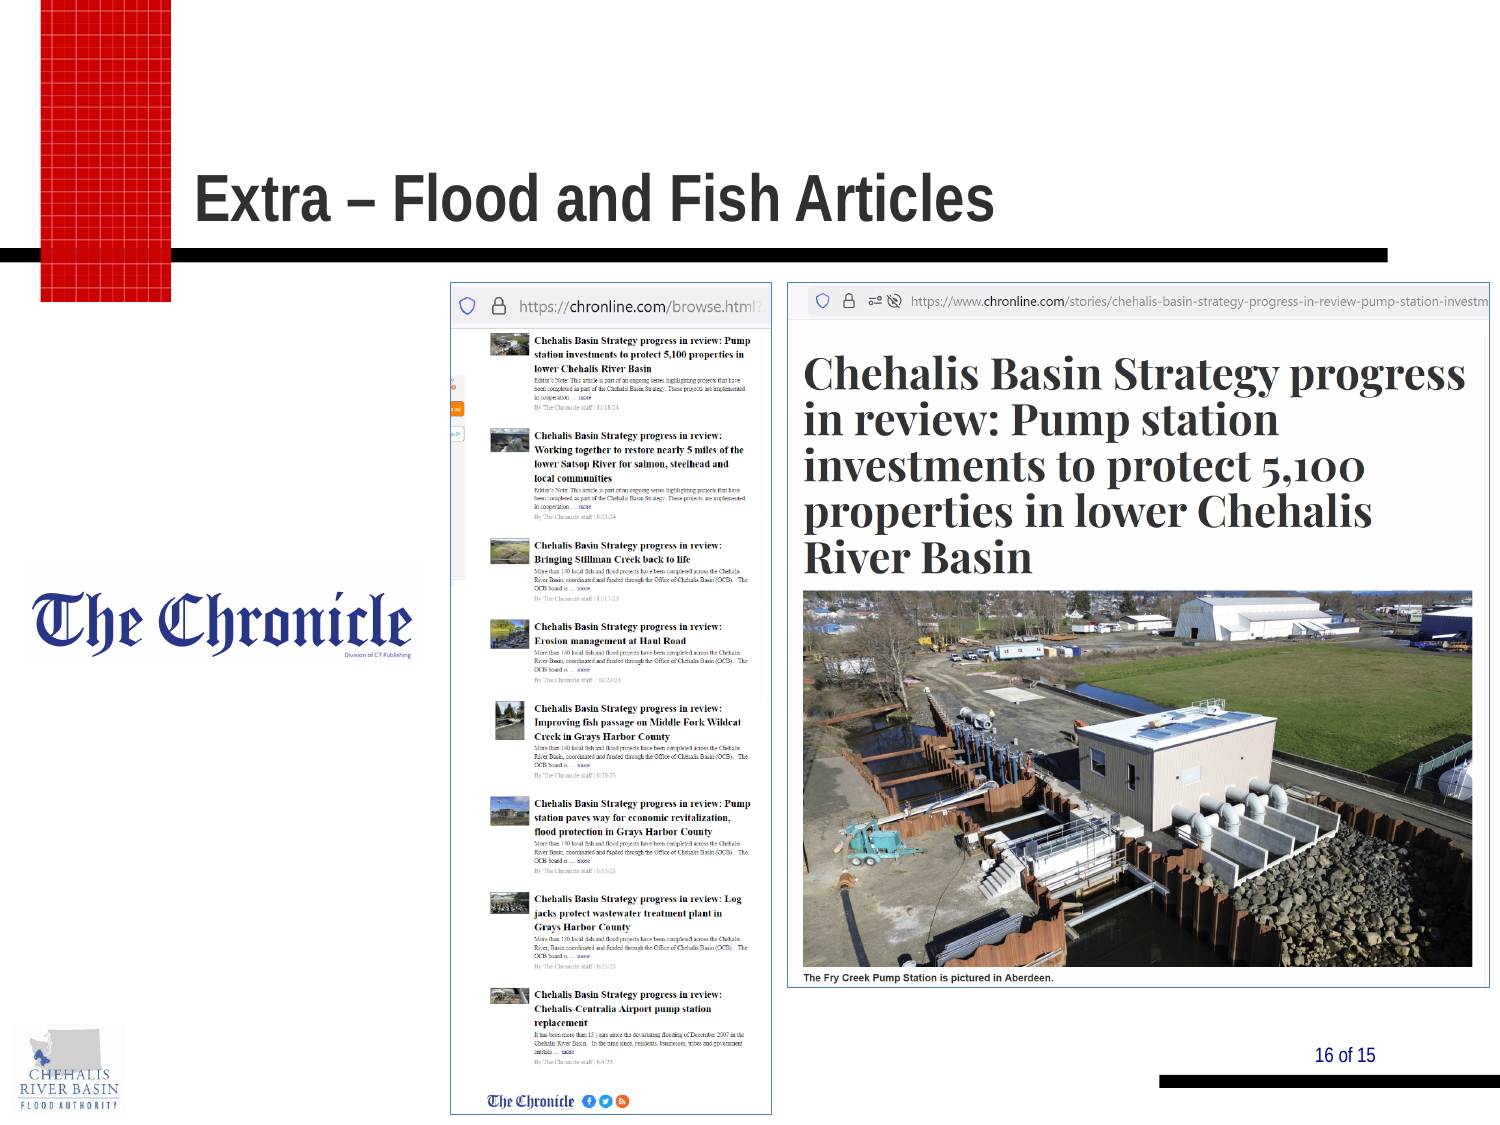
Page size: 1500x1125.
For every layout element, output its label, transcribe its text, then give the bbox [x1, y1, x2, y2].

picture [40, 0, 171, 302]
picture [787, 282, 1491, 988]
slide_number 16 of 15 [1310, 1041, 1388, 1067]
text_box Extra – Flood and Fish Articles [192, 155, 1388, 236]
picture [24, 562, 426, 665]
picture [449, 282, 772, 1116]
text_box [11, 1024, 125, 1115]
